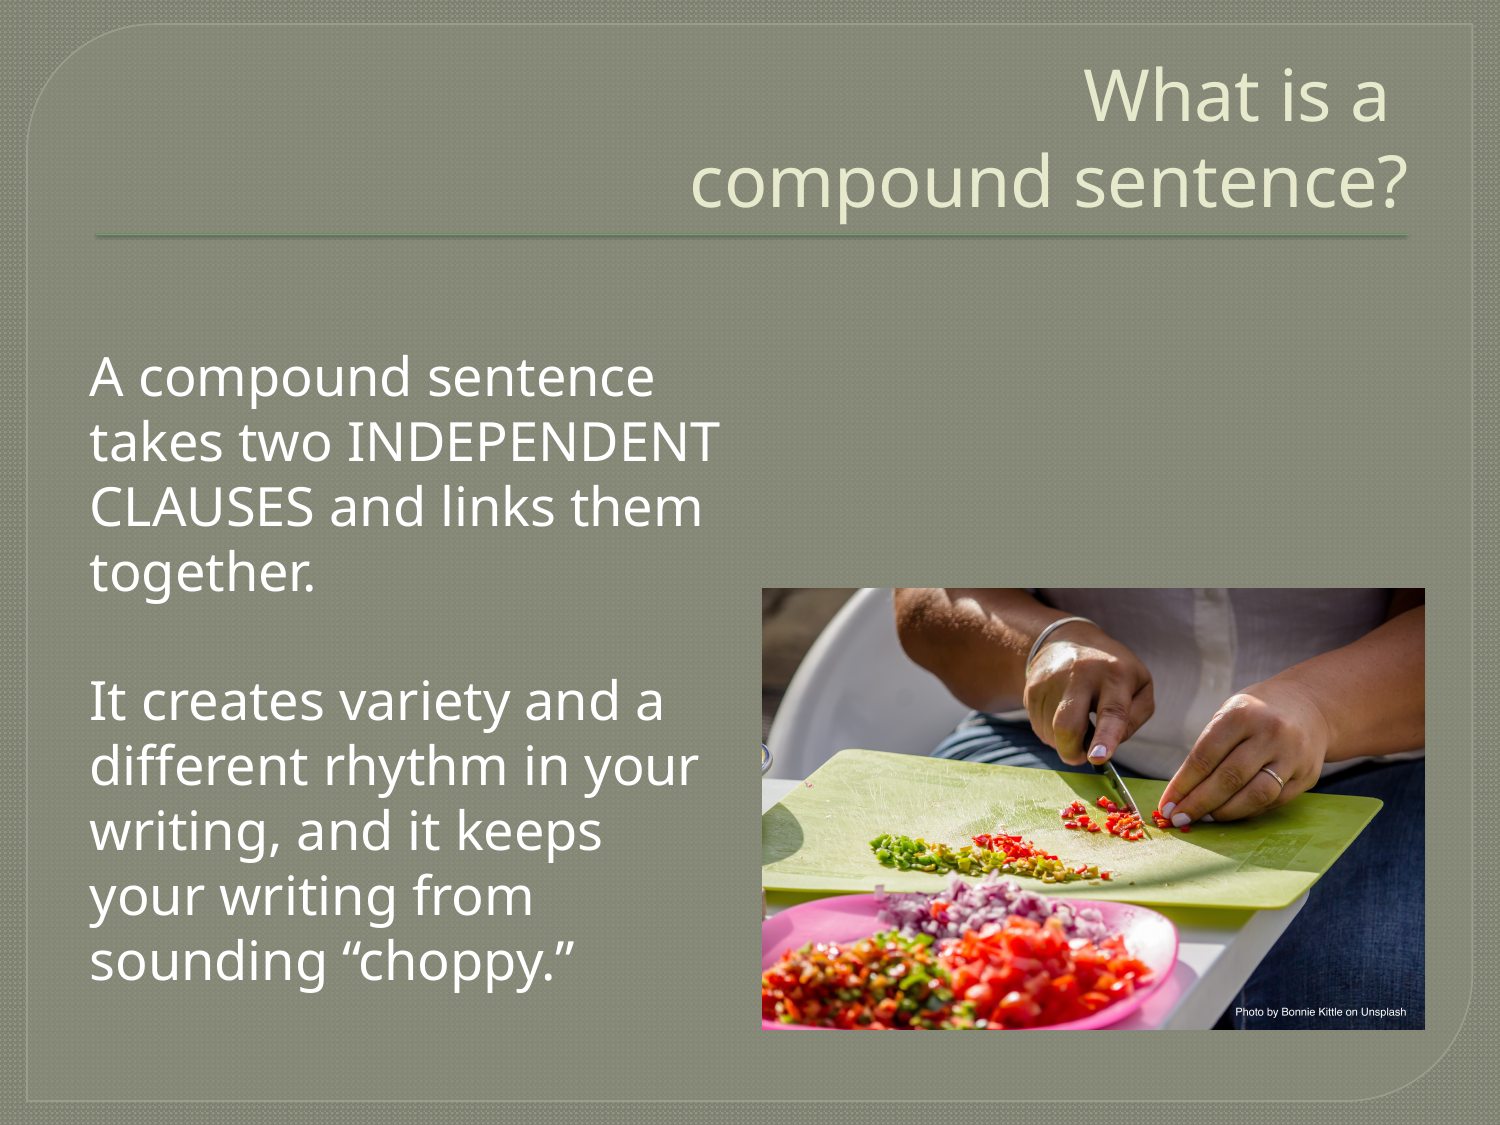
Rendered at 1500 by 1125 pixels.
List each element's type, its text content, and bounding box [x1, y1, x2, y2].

list A compound sentence takes two INDEPENDENT CLAUSES and links them together. It creates variety and a different rhythm in your writing, and it keeps your writing from sounding “choppy.” [75, 270, 738, 1013]
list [762, 588, 1426, 1031]
title What is a compound sentence? [75, 41, 1425, 230]
